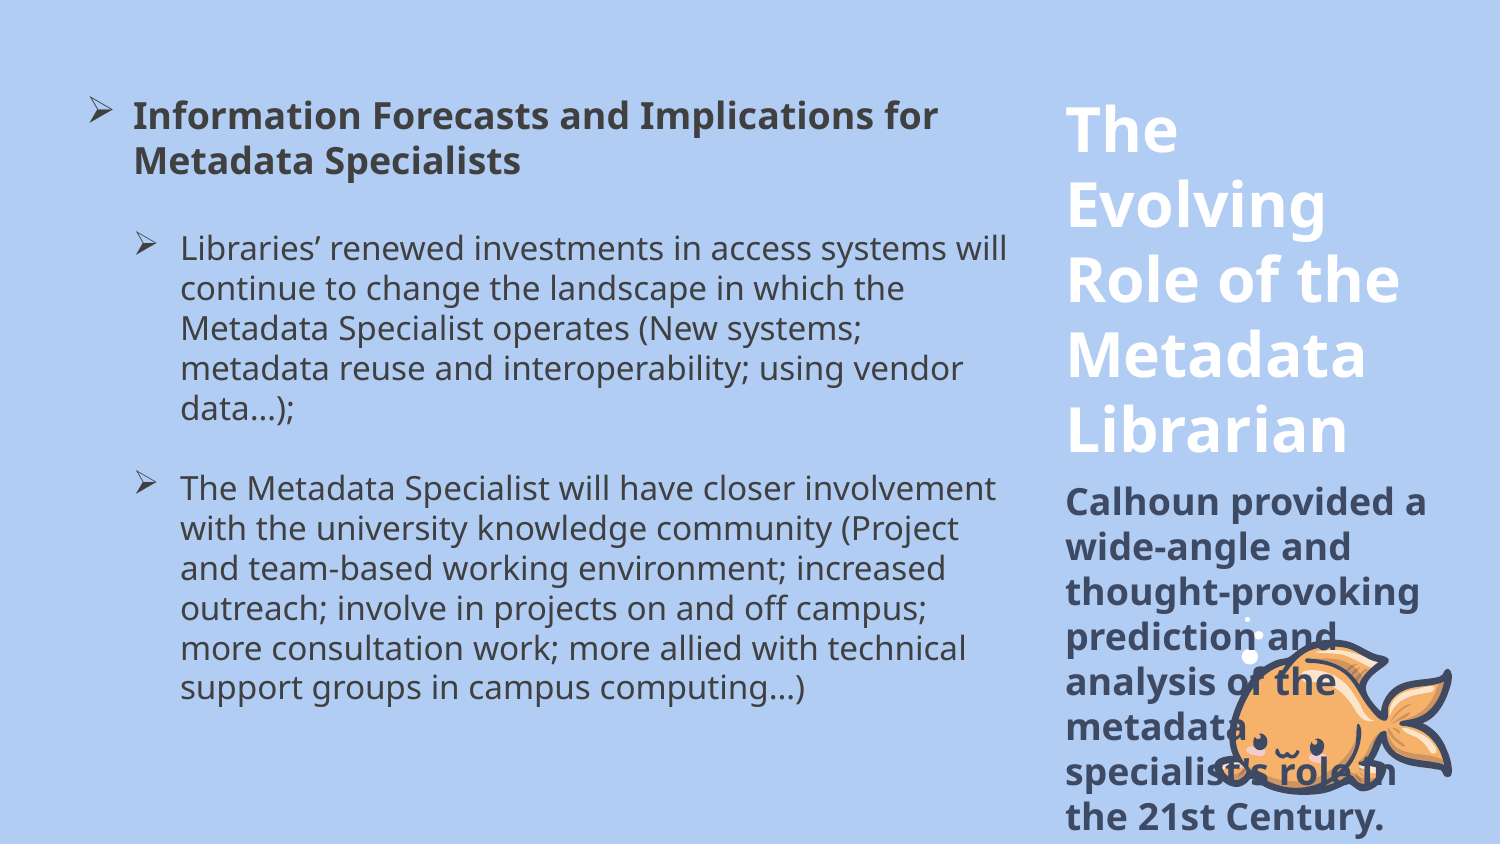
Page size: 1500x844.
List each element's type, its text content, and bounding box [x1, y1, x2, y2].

list The Evolving Role of the Metadata Librarian Calhoun provided a wide-angle and thought-provoking prediction and analysis of the metadata specialist's role in the 21st Century. [1050, 75, 1460, 774]
text_box Information Forecasts and Implications for Metadata Specialists Libraries’ renewed investments in access systems will continue to change the landscape in which the Metadata Specialist operates (New systems; metadata reuse and interoperability; using vendor data…); The Metadata Specialist will have closer involvement with the university knowledge community (Project and team-based working environment; increased outreach; involve in projects on and off campus; more consultation work; more allied with technical support groups in campus computing…) [71, 93, 1028, 705]
